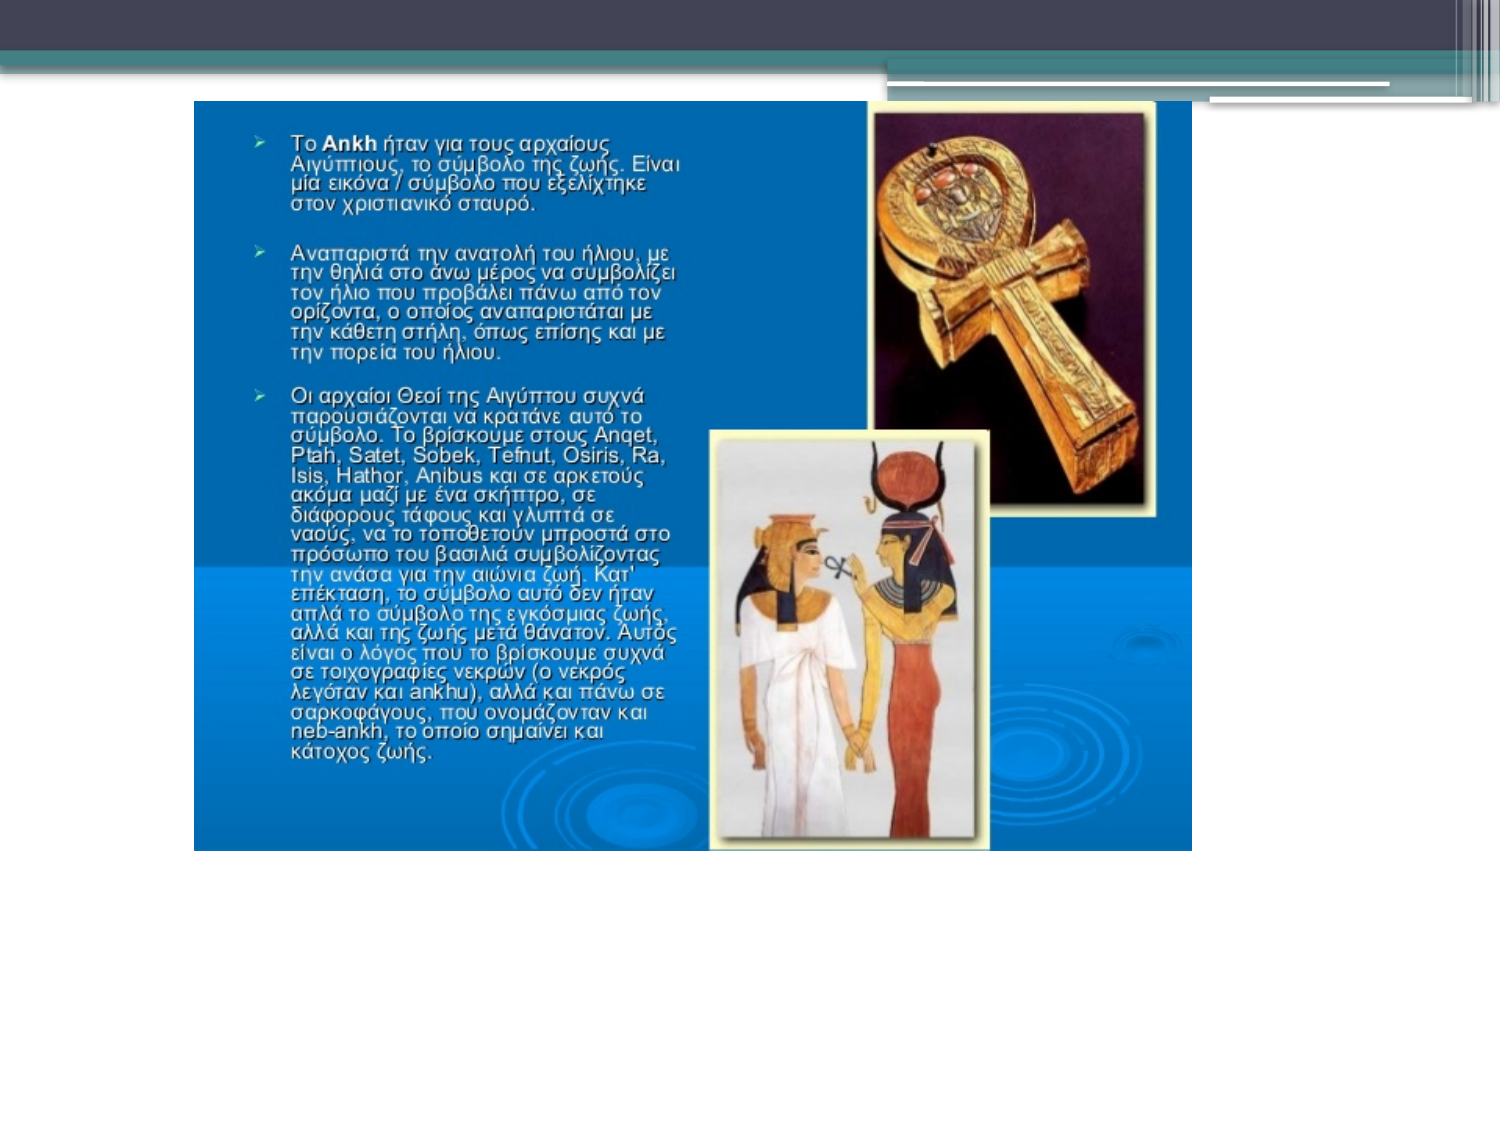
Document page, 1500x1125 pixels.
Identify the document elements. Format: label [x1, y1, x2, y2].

picture [194, 101, 1192, 851]
